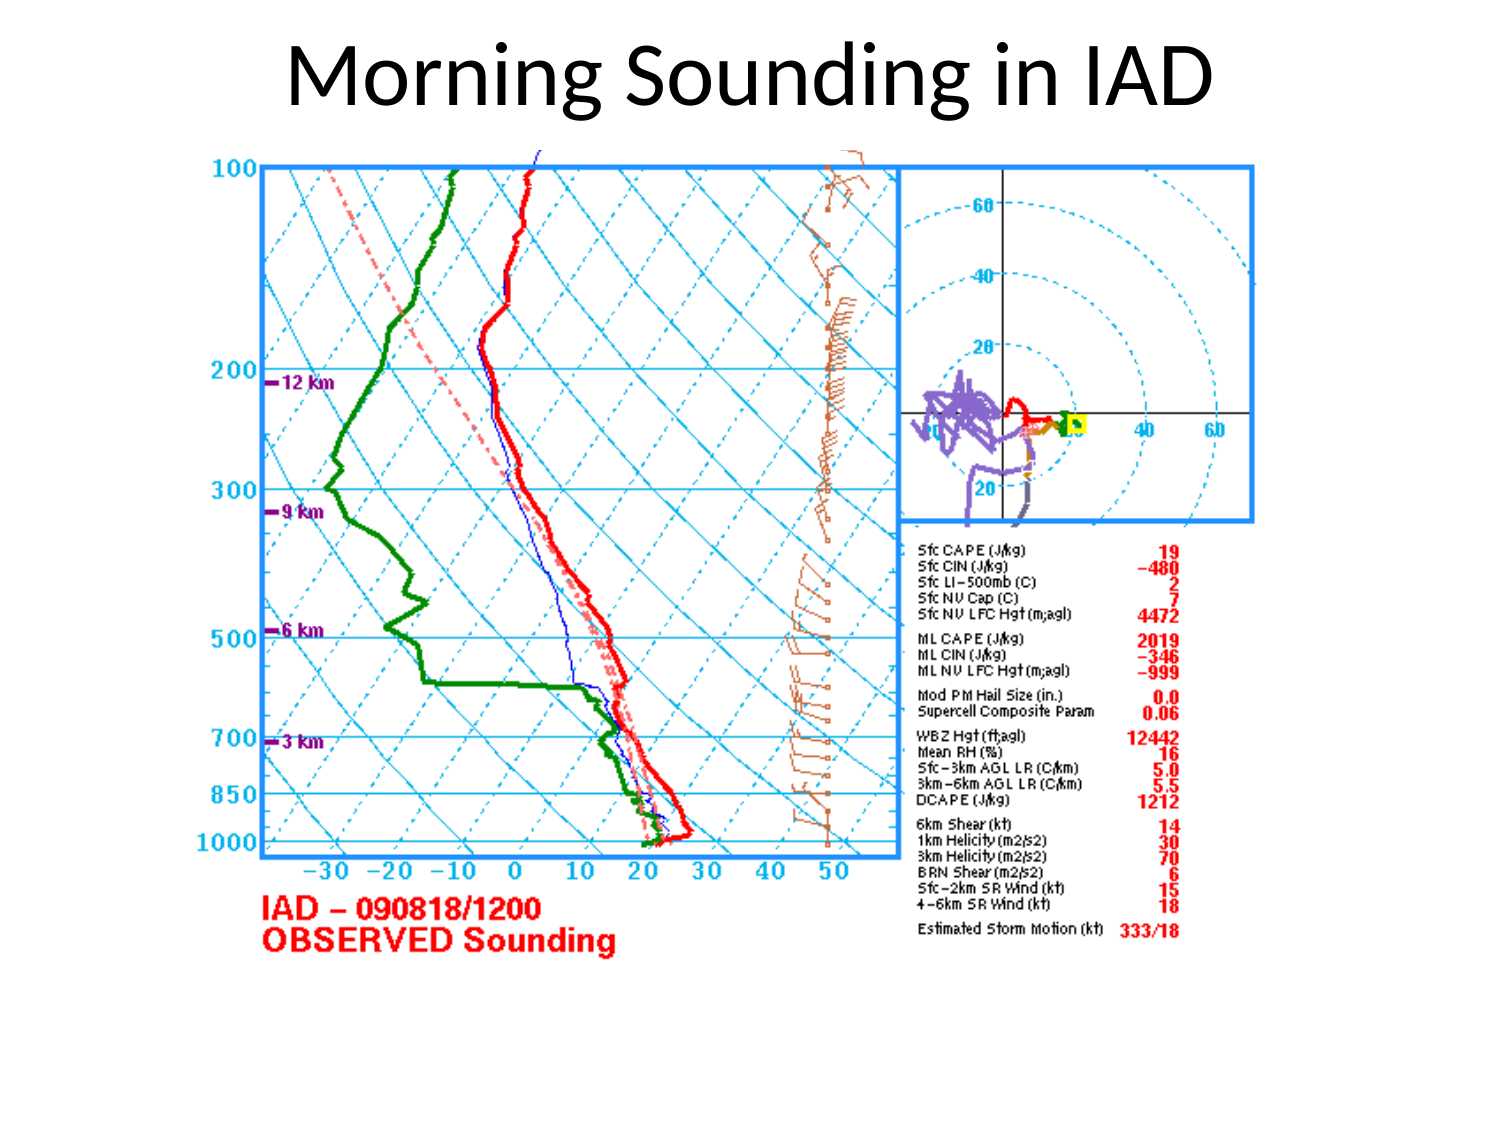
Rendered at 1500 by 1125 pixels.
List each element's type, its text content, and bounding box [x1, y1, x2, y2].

title Morning Sounding in IAD [75, 0, 1425, 163]
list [189, 149, 1311, 976]
